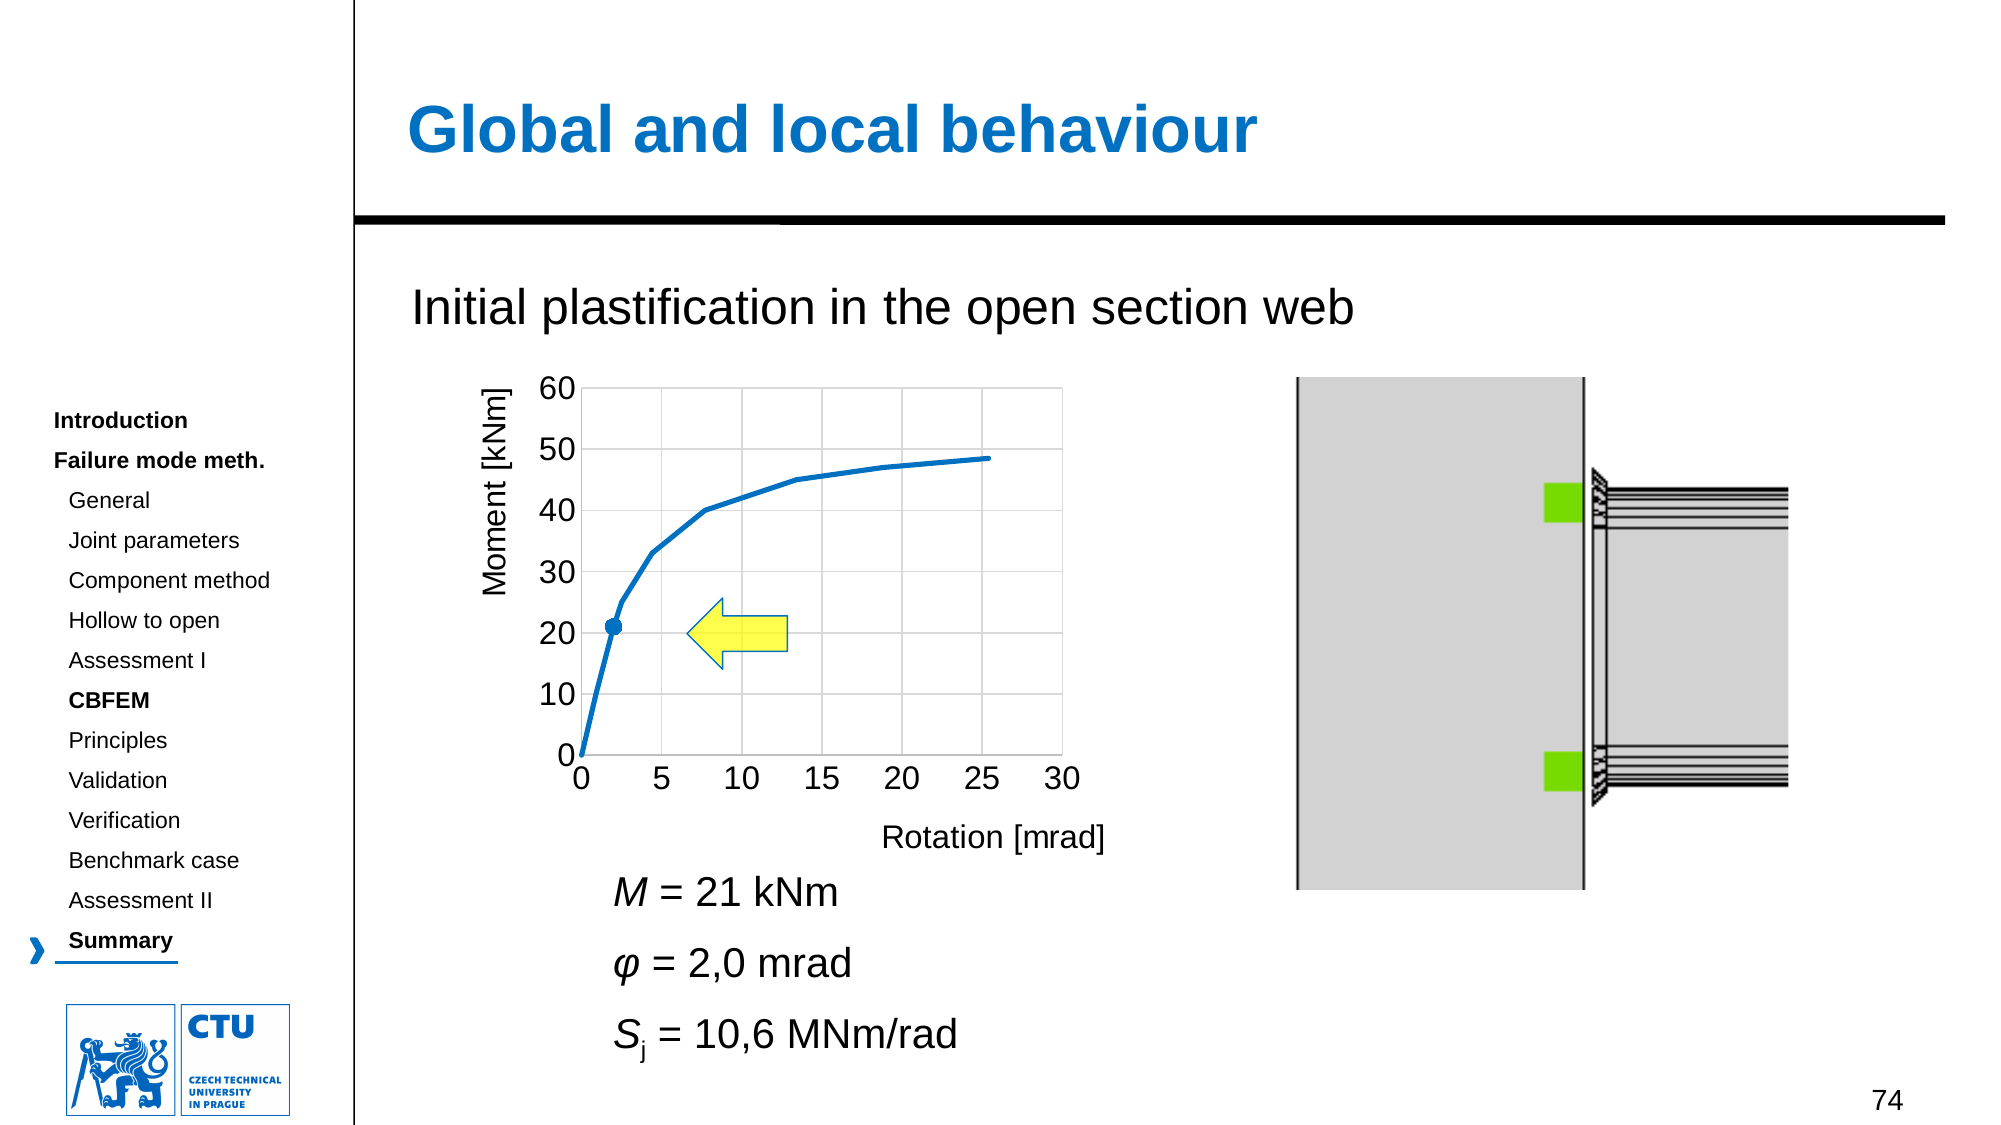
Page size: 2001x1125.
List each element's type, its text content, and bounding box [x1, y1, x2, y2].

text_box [31, 938, 179, 963]
text_box M = 21 kNm φ = 2,0 mrad Sj = 10,6 MNm/rad [598, 857, 1192, 1071]
list Initial plastification in the open section web [396, 267, 1604, 363]
picture [66, 1004, 290, 1116]
title Global and local behaviour [392, 50, 1932, 202]
picture [1247, 377, 1789, 890]
chart [462, 361, 1113, 865]
